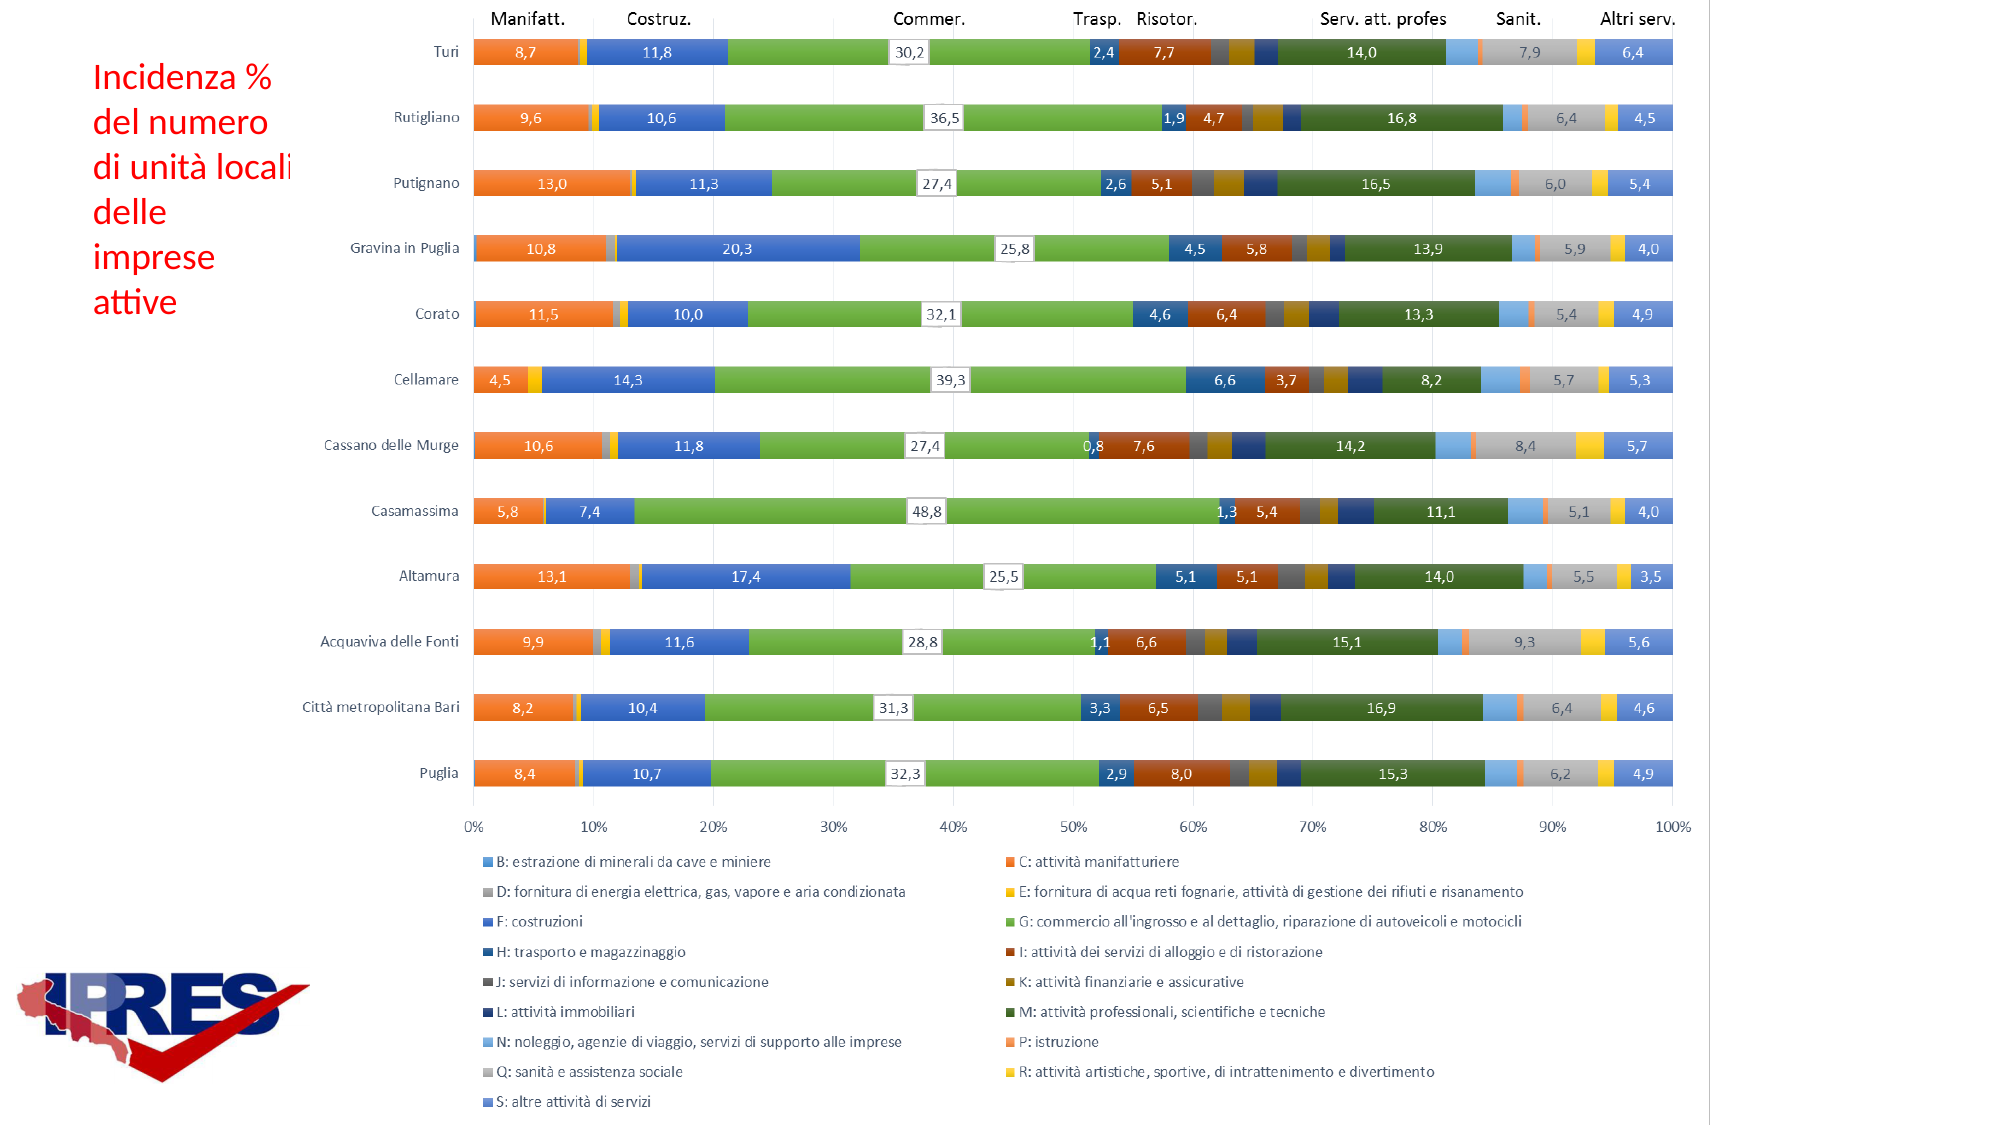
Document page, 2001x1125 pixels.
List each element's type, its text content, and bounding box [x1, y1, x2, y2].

text_box Incidenza % del numero di unità locali delle imprese attive [78, 45, 290, 330]
picture [16, 0, 1710, 1125]
